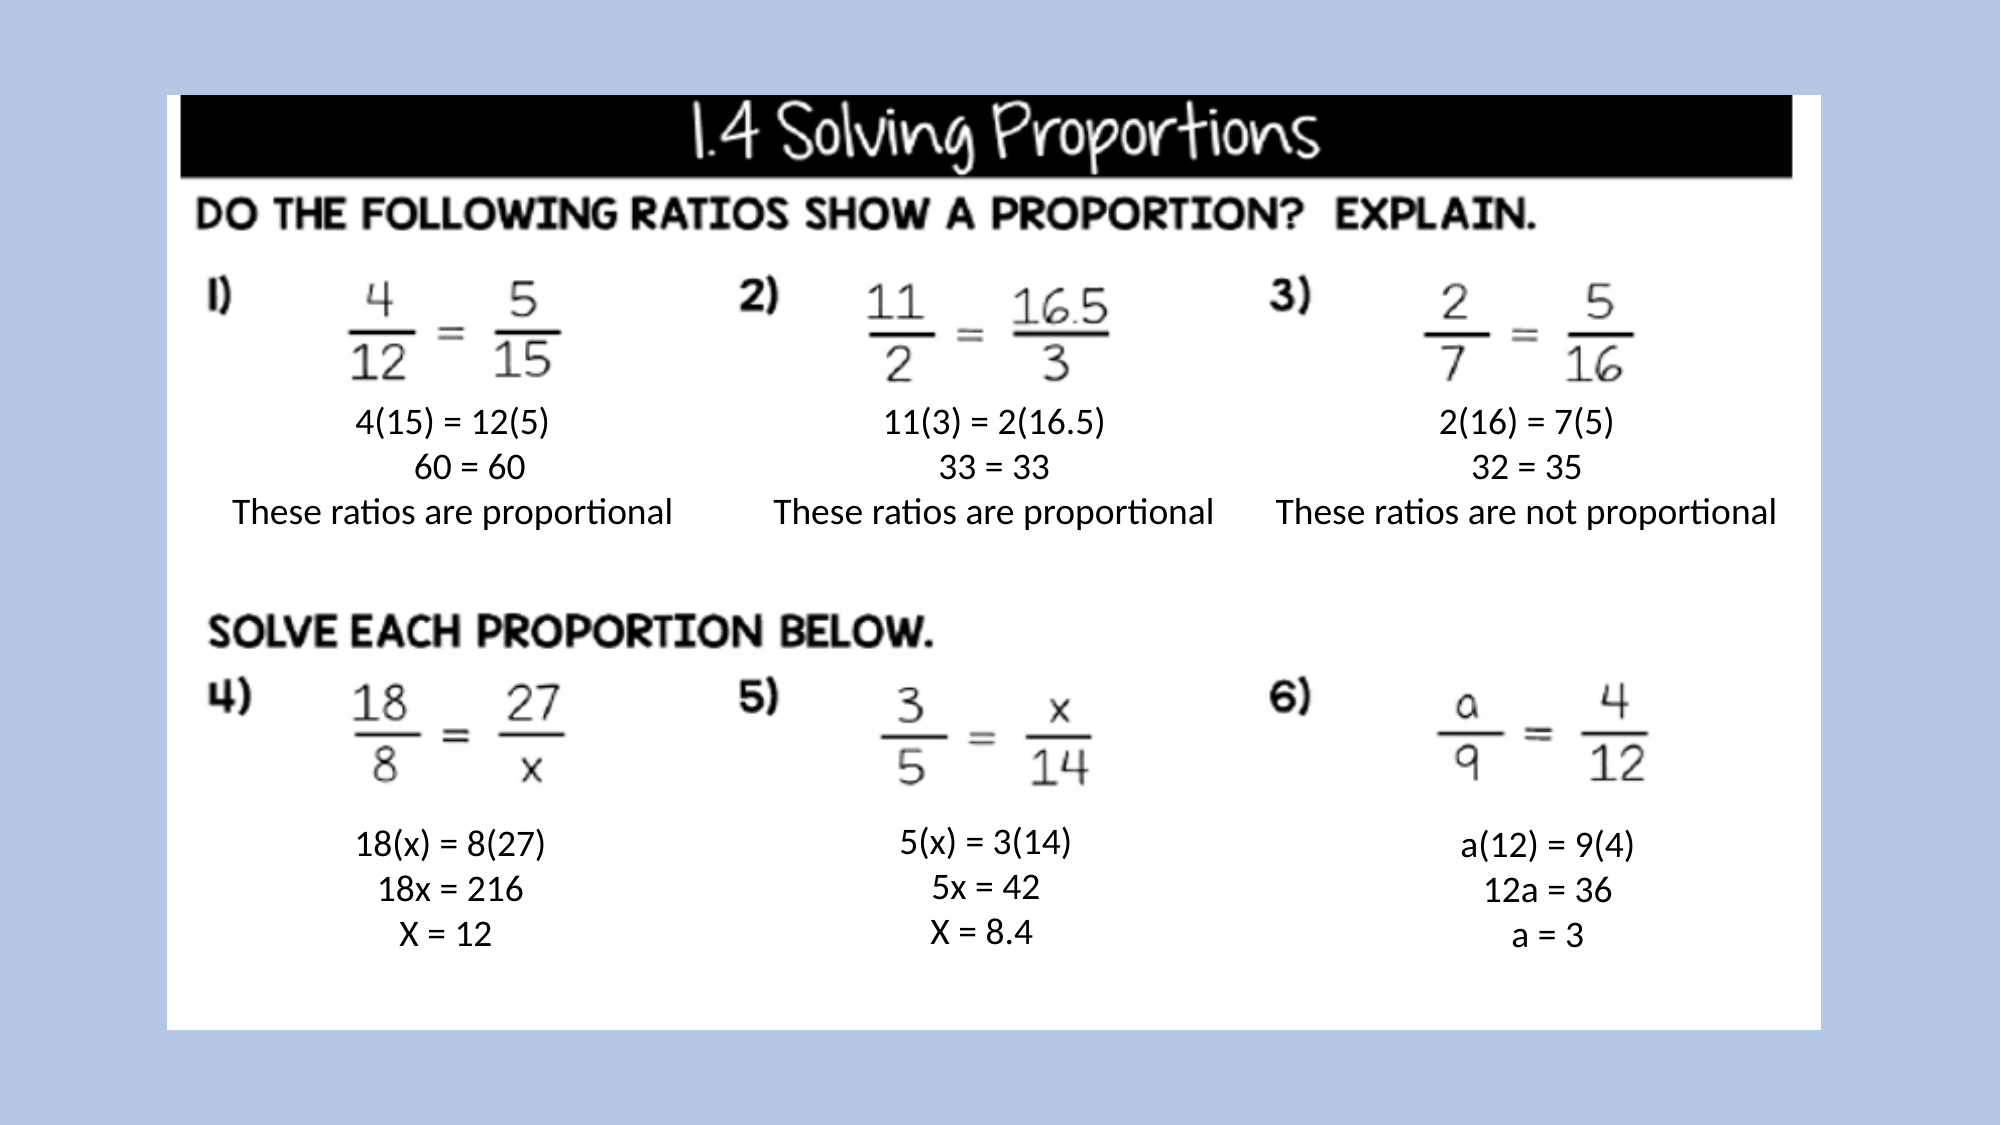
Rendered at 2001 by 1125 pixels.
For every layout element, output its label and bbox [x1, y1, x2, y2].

picture [167, 95, 1821, 1030]
